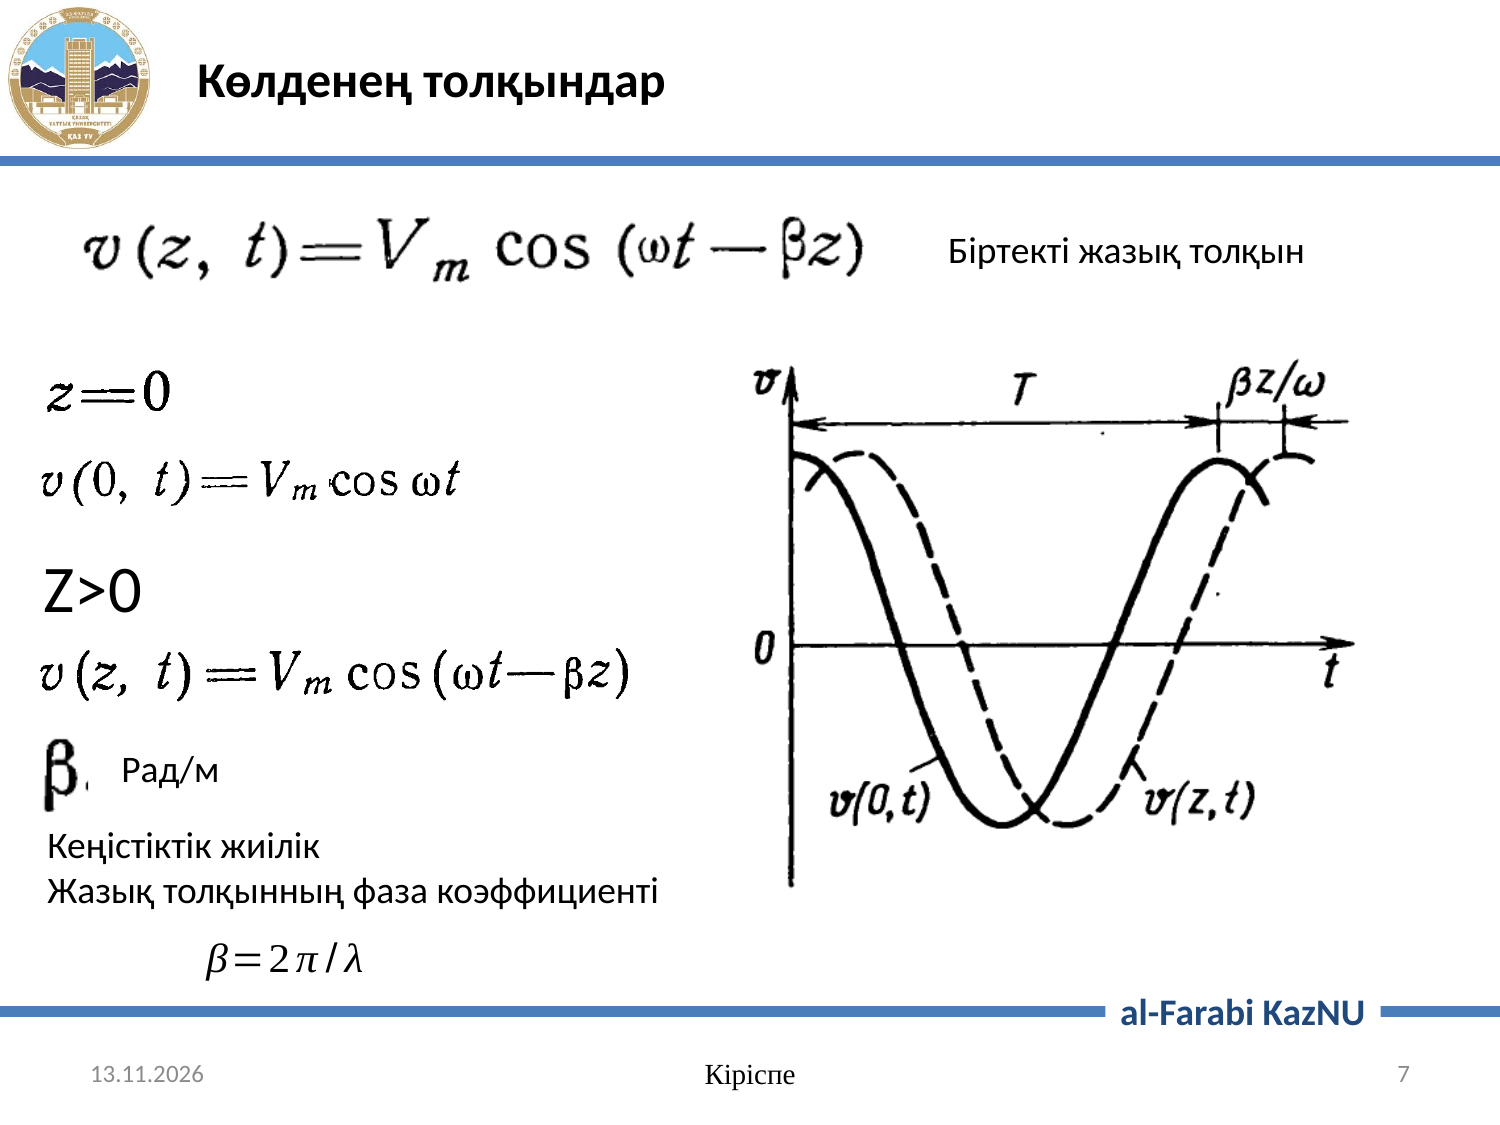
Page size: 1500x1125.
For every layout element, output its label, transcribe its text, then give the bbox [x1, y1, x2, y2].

slide_number 7 [1074, 1042, 1425, 1103]
picture [683, 325, 1385, 904]
text_box Көлденең толқындар [182, 40, 681, 115]
footer Кіріспе [512, 1042, 988, 1103]
picture [28, 718, 89, 816]
picture [34, 647, 633, 702]
text_box al-Farabi KazNU [1105, 1020, 1381, 1041]
text_box [871, 196, 1412, 303]
picture [8, 6, 150, 150]
picture [29, 365, 172, 423]
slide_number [75, 1042, 425, 1103]
text_box Біртекті жазық толқын [933, 218, 1321, 279]
text_box Рад/м [106, 737, 235, 798]
text_box al-Farabi KazNU [1105, 980, 1381, 1010]
text_box Z˃0 [28, 538, 171, 634]
picture [34, 457, 461, 507]
picture [53, 192, 867, 305]
text_box Кеңістіктік жиілік Жазық толқынның фаза коэффициенті [32, 813, 675, 919]
